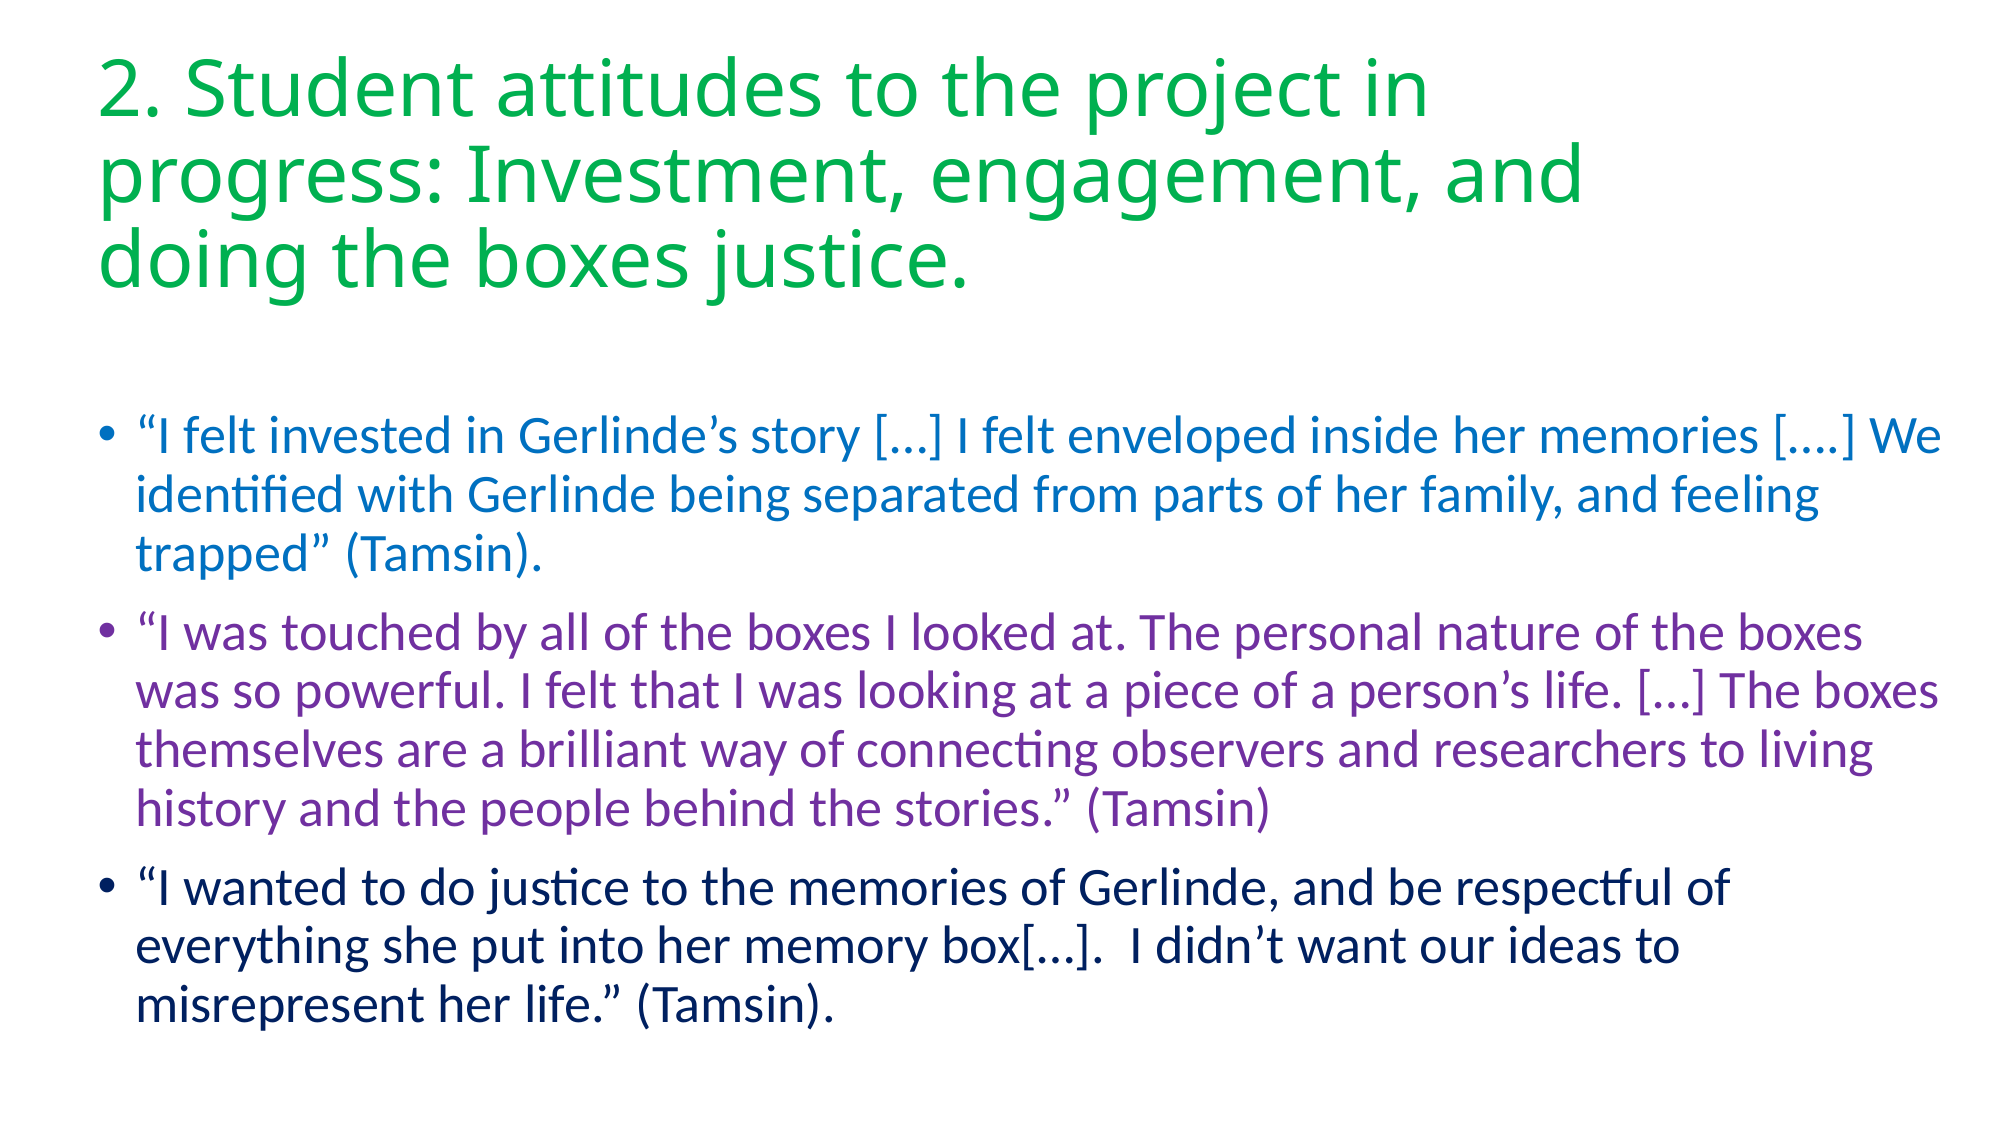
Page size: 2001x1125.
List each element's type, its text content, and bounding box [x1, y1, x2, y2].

title 2. Student attitudes to the project in progress: Investment, engagement, and doing the boxes justice. [82, 39, 1647, 313]
list “I felt invested in Gerlinde’s story […] I felt enveloped inside her memories [….] We identified with Gerlinde being separated from parts of her family, and feeling trapped” (Tamsin). “I was touched by all of the boxes I looked at. The personal nature of the boxes was so powerful. I felt that I was looking at a piece of a person’s life. […] The boxes themselves are a brilliant way of connecting observers and researchers to living history and the people behind the stories.” (Tamsin) “I wanted to do justice to the memories of Gerlinde, and be respectful of everything she put into her memory box[…]. I didn’t want our ideas to misrepresent her life.” (Tamsin). [82, 313, 1963, 1086]
